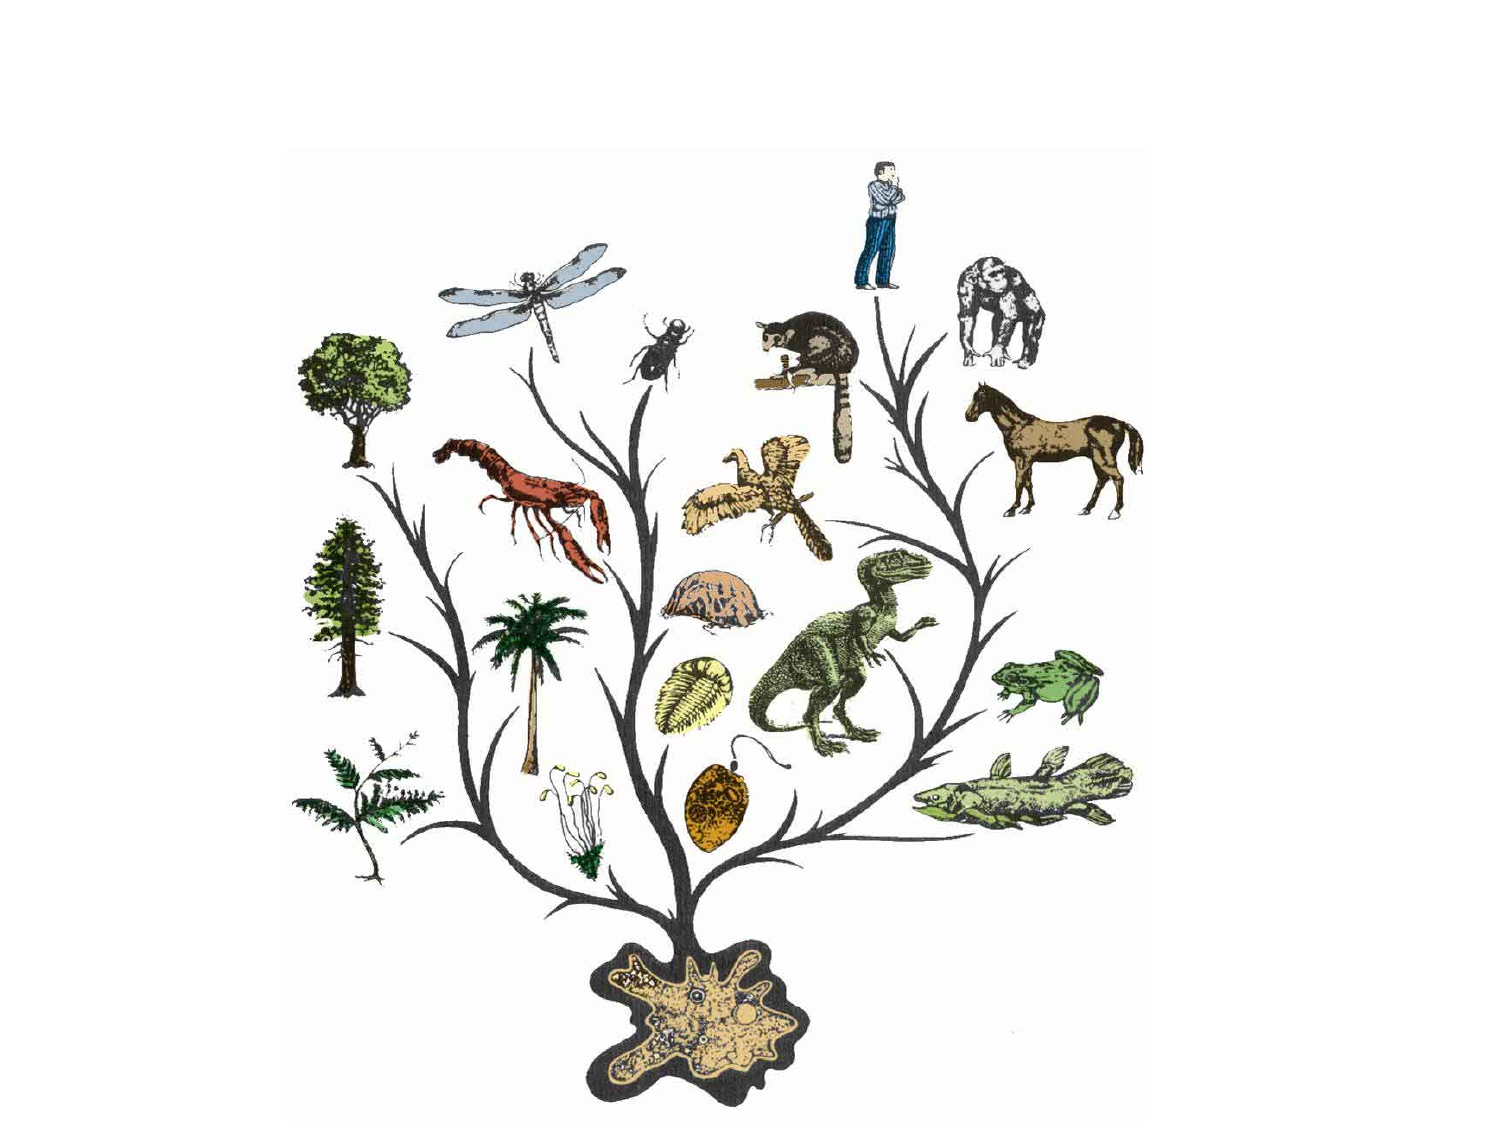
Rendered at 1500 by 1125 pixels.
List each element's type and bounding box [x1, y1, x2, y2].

picture [285, 149, 1151, 1123]
